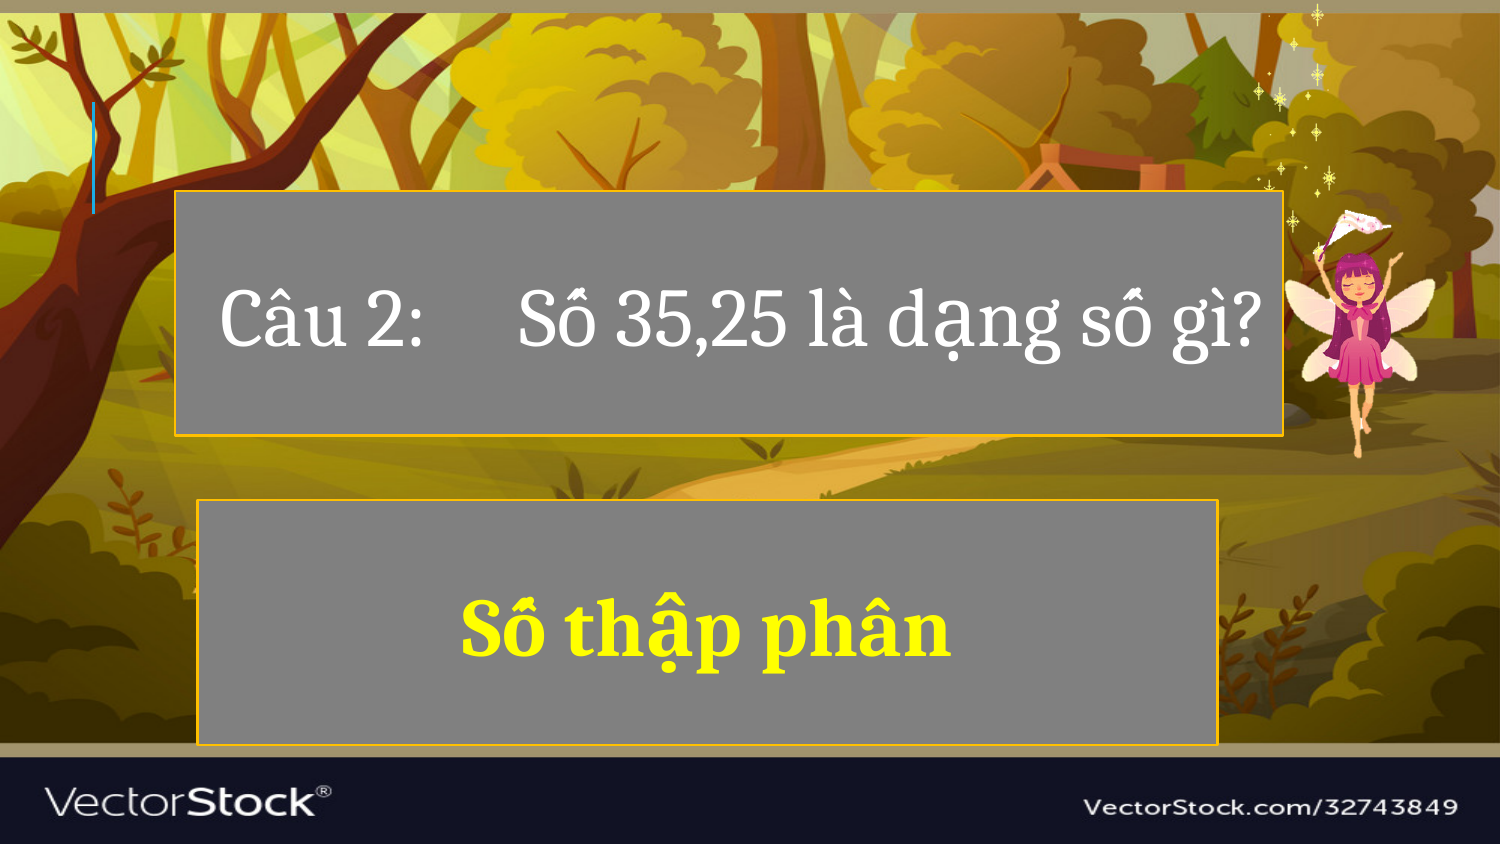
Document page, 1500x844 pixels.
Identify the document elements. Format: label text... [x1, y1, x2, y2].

text_box Số thập phân [196, 499, 1219, 746]
picture [0, 0, 1500, 844]
text_box Câu 2: [205, 255, 444, 370]
text_box Số 35,25 là dạng số gì? [174, 190, 1258, 437]
